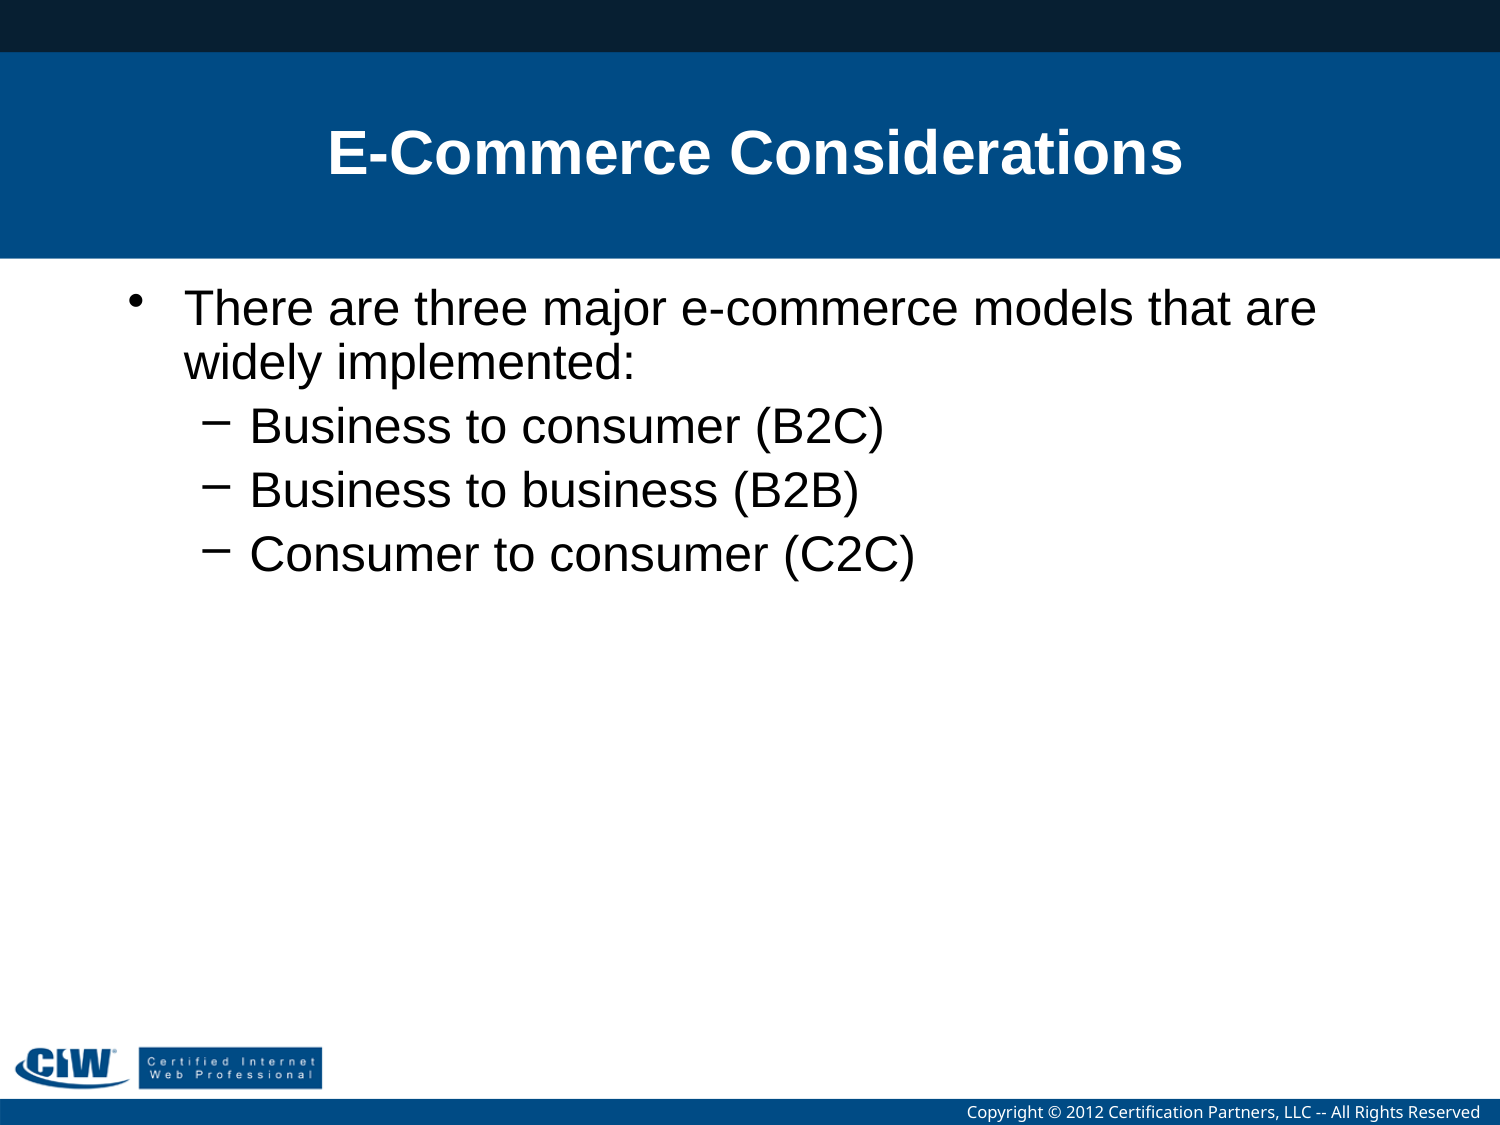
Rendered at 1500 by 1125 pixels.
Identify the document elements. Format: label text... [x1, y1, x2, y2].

list There are three major e-commerce models that are widely implemented: Business to consumer (B2C) Business to business (B2B) Consumer to consumer (C2C) [112, 275, 1388, 1063]
picture [0, 0, 1500, 1125]
title E-Commerce Considerations [37, 87, 1475, 213]
